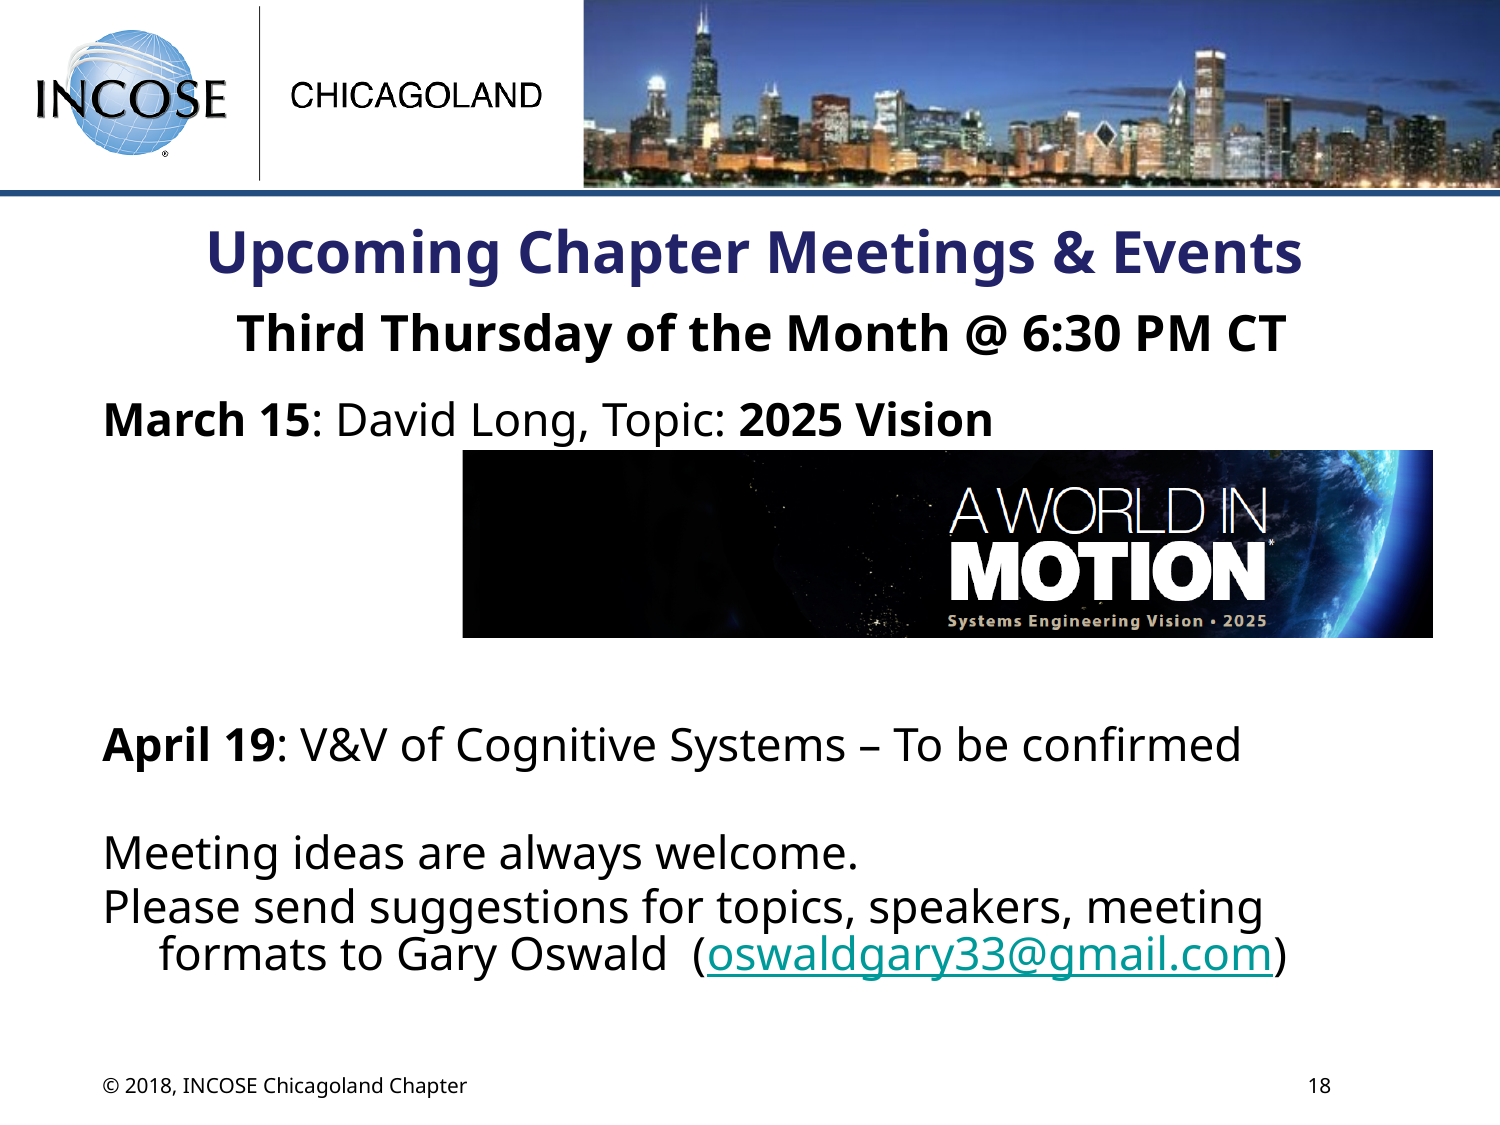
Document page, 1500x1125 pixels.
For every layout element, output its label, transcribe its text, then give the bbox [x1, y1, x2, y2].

picture [462, 449, 1434, 638]
picture [583, 0, 1500, 188]
text_box Upcoming Chapter Meetings & Events [123, 187, 1386, 299]
picture [20, 1, 552, 185]
text_box Third Thursday of the Month @ 6:30 PM CT March 15: David Long, Topic: 2025 Vision April 19: V&V of Cognitive Systems – To be confirmed Meeting ideas are always welcome. Please send suggestions for topics, speakers, meeting formats to Gary Oswald (oswaldgary33@gmail.com) [87, 299, 1450, 1050]
